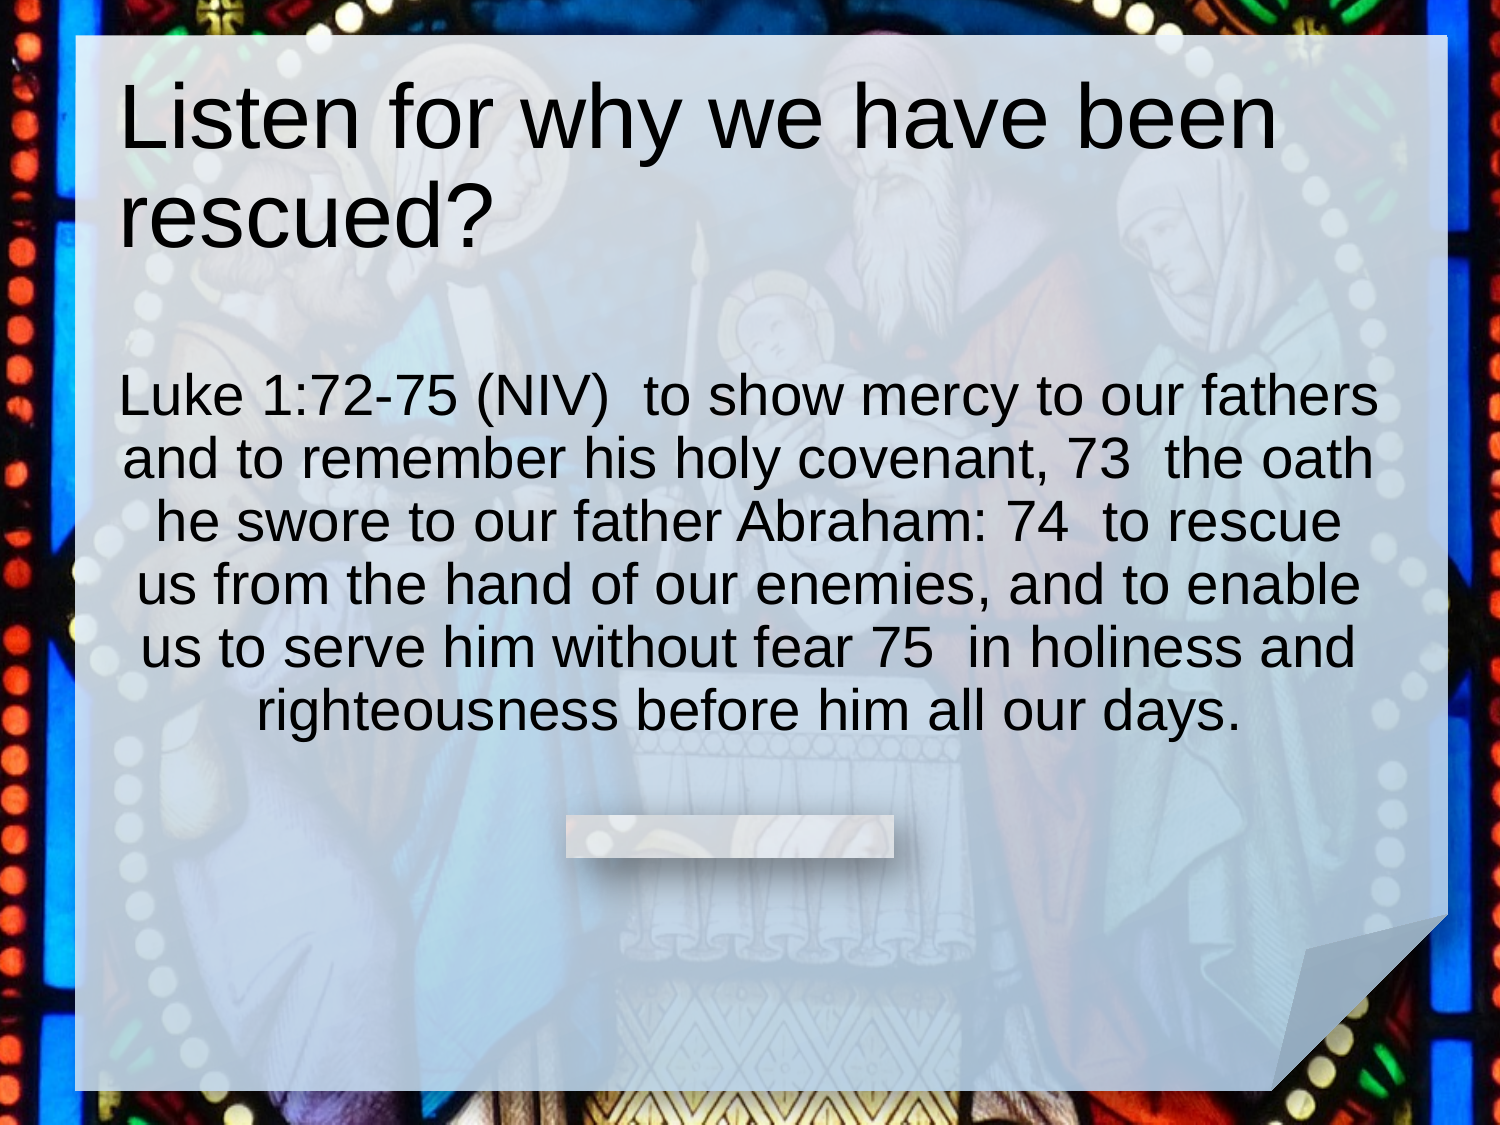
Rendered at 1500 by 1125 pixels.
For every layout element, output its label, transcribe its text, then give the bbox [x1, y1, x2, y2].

title Listen for why we have been rescued? [103, 59, 1397, 278]
picture [0, 0, 1500, 1125]
list Luke 1:72-75 (NIV) to show mercy to our fathers and to remember his holy covenant, 73 the oath he swore to our father Abraham: 74 to rescue us from the hand of our enemies, and to enable us to serve him without fear 75 in holiness and righteousness before him all our days. [103, 357, 1397, 1014]
